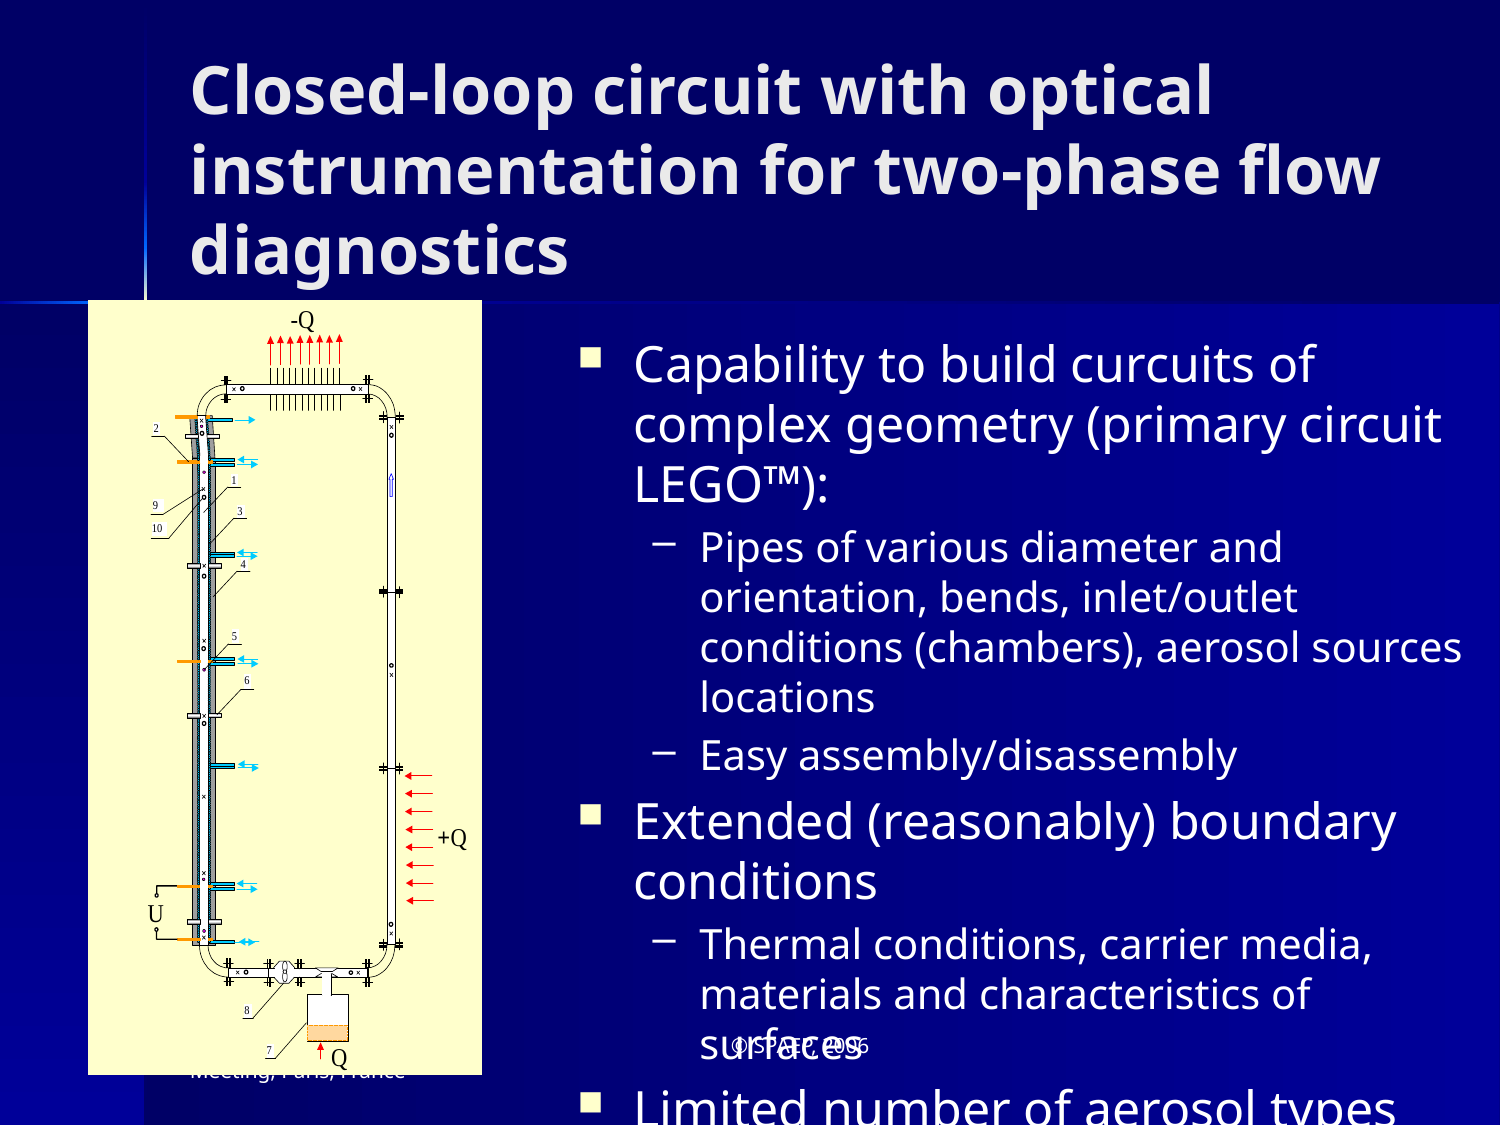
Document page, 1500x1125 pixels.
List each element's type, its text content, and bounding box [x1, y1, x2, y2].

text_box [87, 299, 483, 1076]
list Capability to build curcuits of complex geometry (primary circuit LEGO™): Pipes of various diameter and orientation, bends, inlet/outlet conditions (chambers), aerosol sources locations Easy assembly/disassembly Extended (reasonably) boundary conditions Thermal conditions, carrier media, materials and characteristics of surfaces Limited number of aerosol types [562, 324, 1500, 1000]
footer © SPAEP, 2006 [562, 1025, 1038, 1100]
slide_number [174, 1025, 488, 1100]
title Closed-loop circuit with optical instrumentation for two-phase flow diagnostics [174, 50, 1413, 285]
